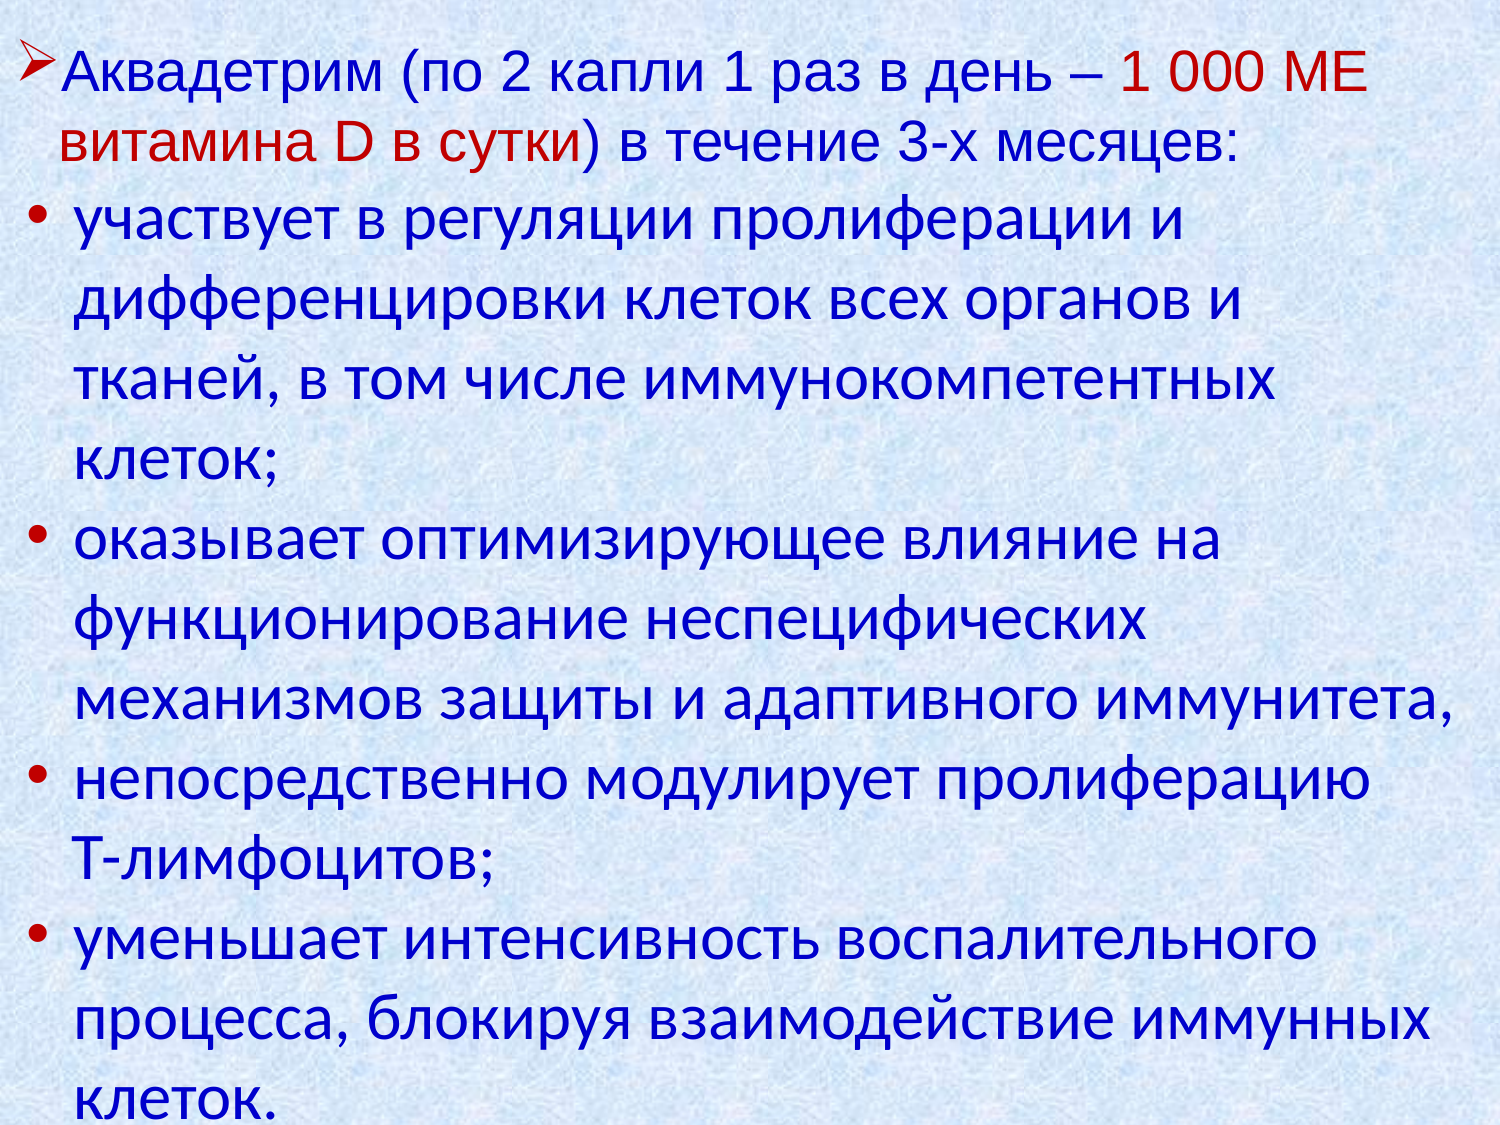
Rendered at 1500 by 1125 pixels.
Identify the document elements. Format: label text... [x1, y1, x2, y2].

text_box Аквадетрим (по 2 капли 1 раз в день – 1 000 МЕ витамина D в сутки) в течение 3-х месяцев: участвует в регуляции пролиферации и дифференцировки клеток всех органов и тканей, в том числе иммунокомпетентных клеток; оказывает оптимизирующее влияние на функционирование неспецифических механизмов защиты и адаптивного иммунитета, непосредственно модулирует пролиферацию Т-лимфоцитов; уменьшает интенсивность воспалительного процесса, блокируя взаимодействие иммунных клеток. [0, 25, 1484, 1125]
picture [0, 0, 1500, 1125]
